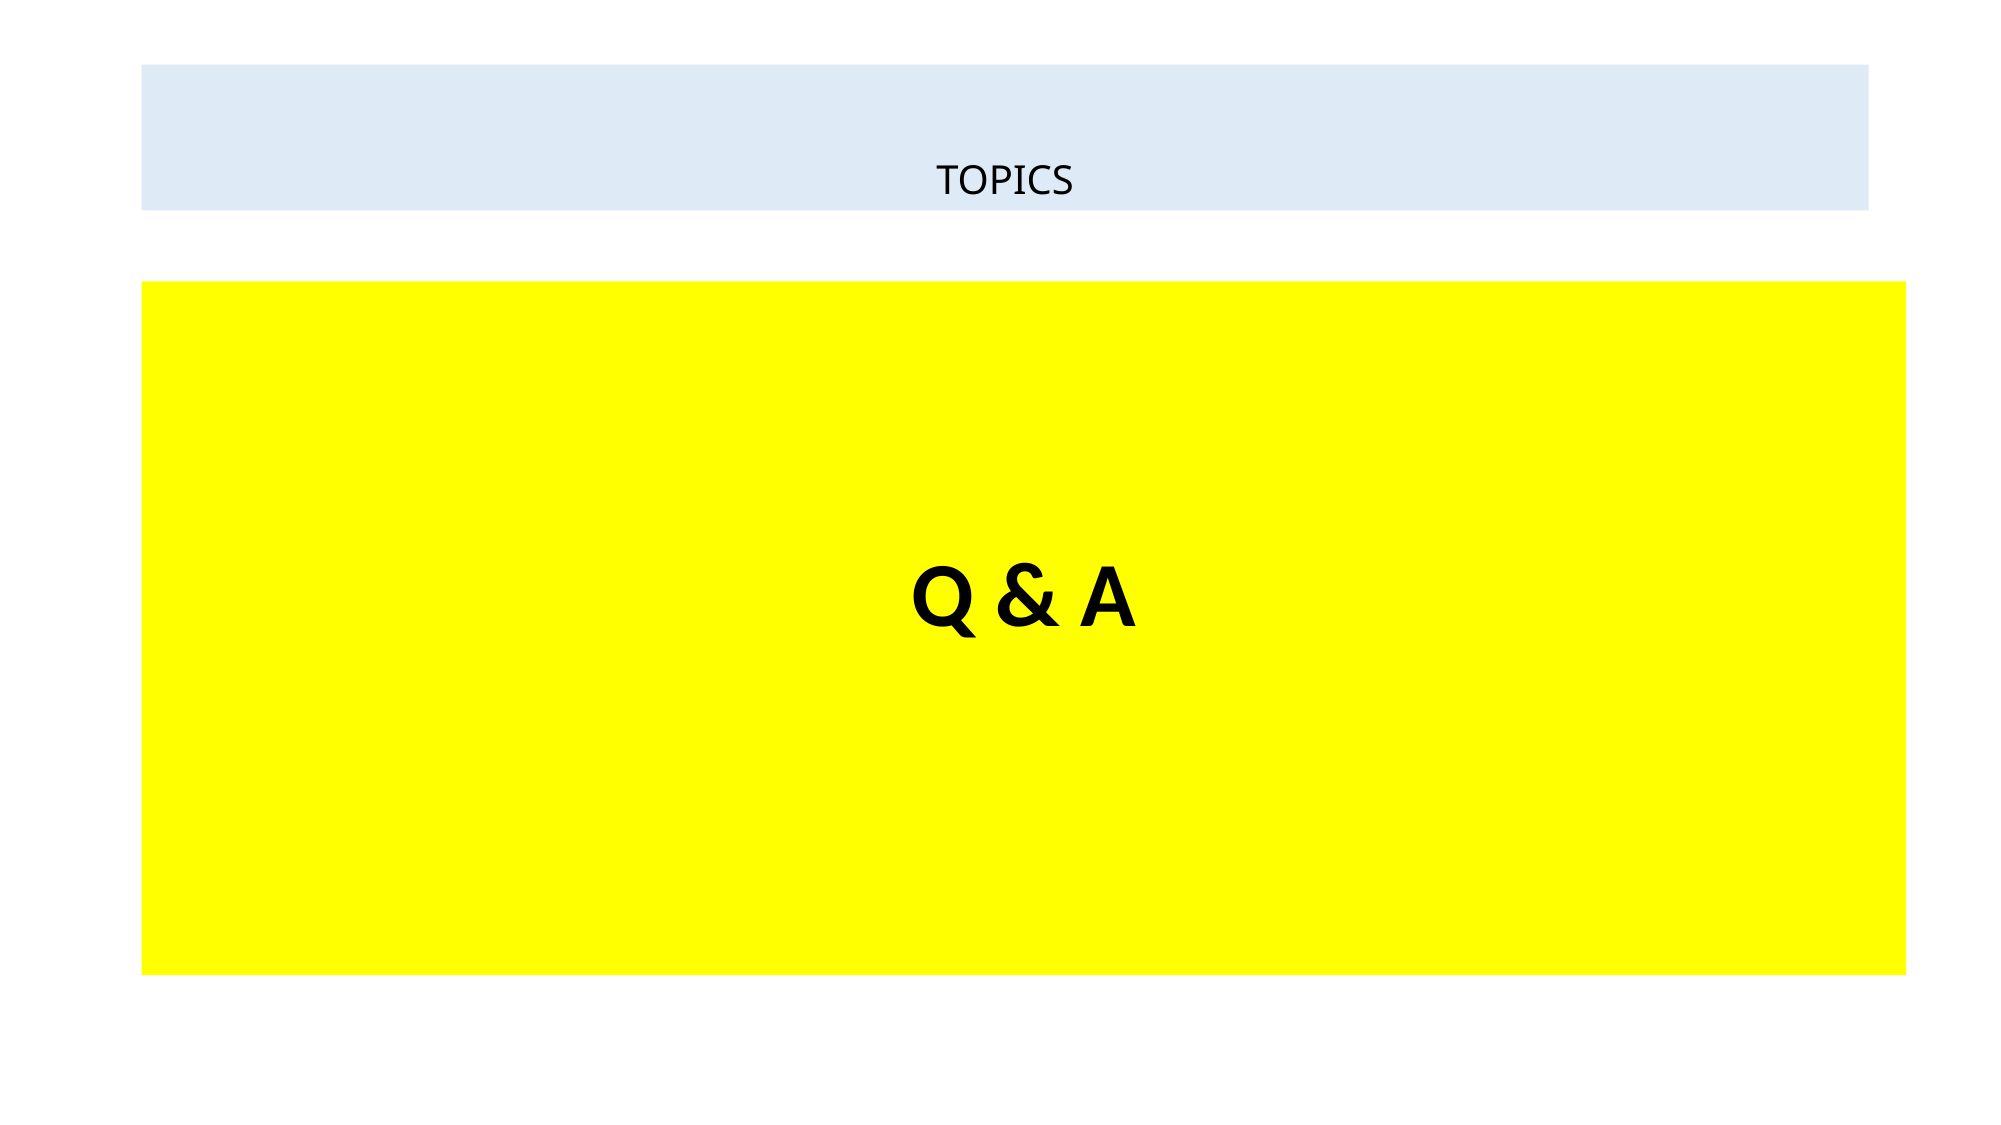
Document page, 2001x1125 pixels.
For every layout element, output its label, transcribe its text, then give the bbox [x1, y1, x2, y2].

title TOPICS [141, 64, 1869, 211]
subtitle Q & A [141, 281, 1907, 976]
